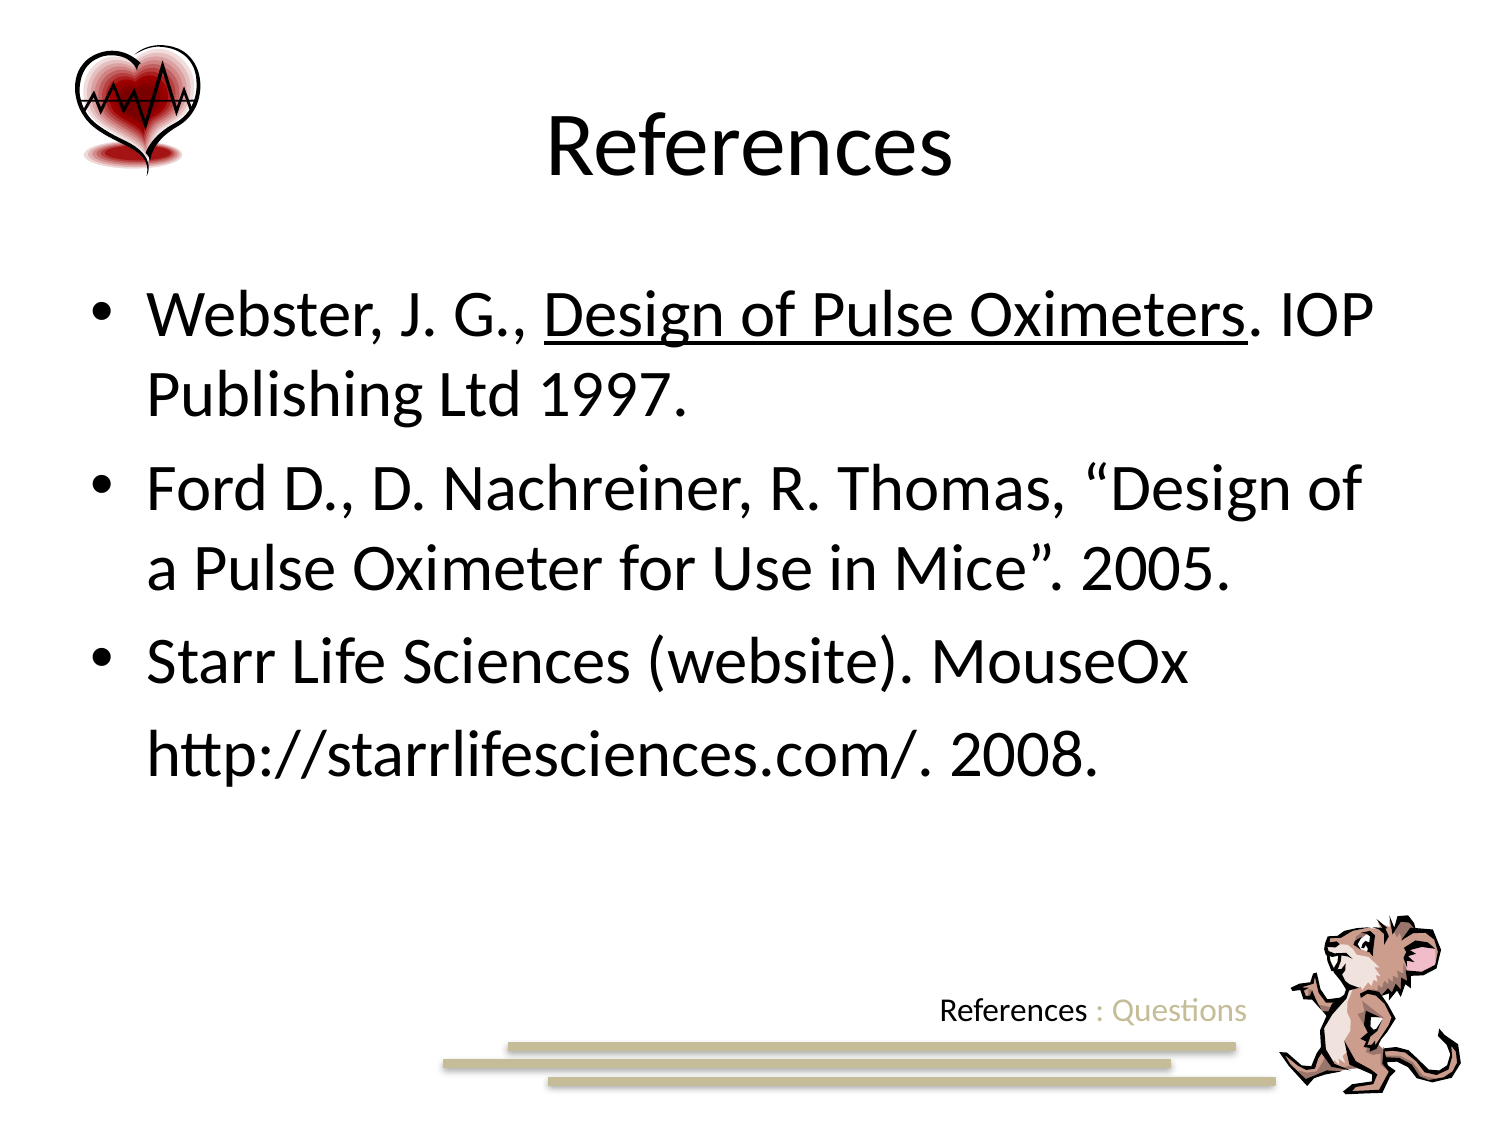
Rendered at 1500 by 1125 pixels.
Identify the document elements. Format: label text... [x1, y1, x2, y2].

title References [75, 45, 1425, 233]
text_box References : Questions [924, 980, 1300, 1035]
list Webster, J. G., Design of Pulse Oximeters. IOP Publishing Ltd 1997. Ford D., D. Nachreiner, R. Thomas, “Design of a Pulse Oximeter for Use in Mice”. 2005. Starr Life Sciences (website). MouseOx http://starrlifesciences.com/. 2008. [75, 262, 1425, 1005]
